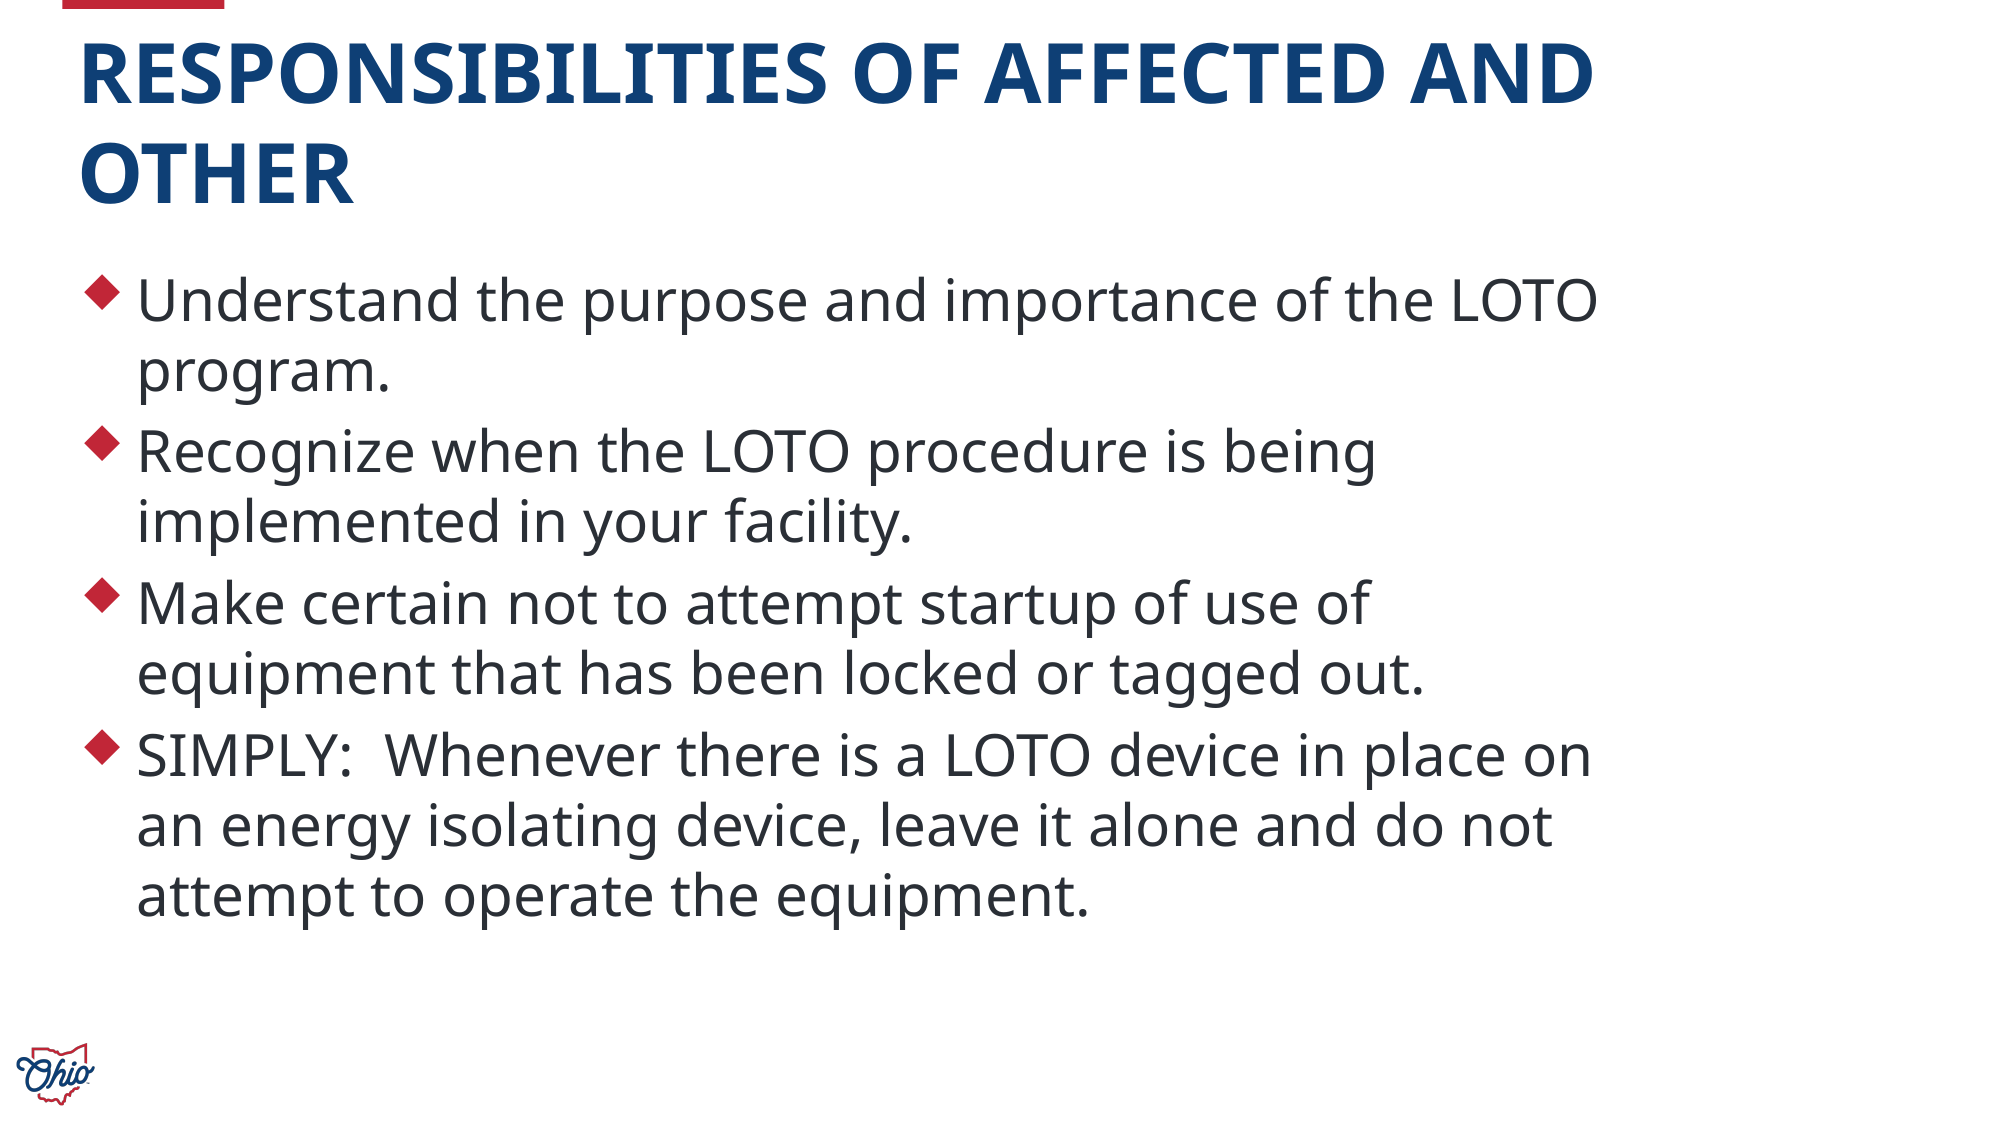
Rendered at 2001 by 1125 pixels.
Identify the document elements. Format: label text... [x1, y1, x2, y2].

text_box Understand the purpose and importance of the LOTO program. Recognize when the LOTO procedure is being implemented in your facility. Make certain not to attempt startup of use of equipment that has been locked or tagged out. SIMPLY: Whenever there is a LOTO device in place on an energy isolating device, leave it alone and do not attempt to operate the equipment. [65, 255, 1650, 999]
text_box RESPONSIBILITIES OF AFFECTED AND OTHER [50, 51, 1846, 240]
picture [16, 1043, 95, 1106]
